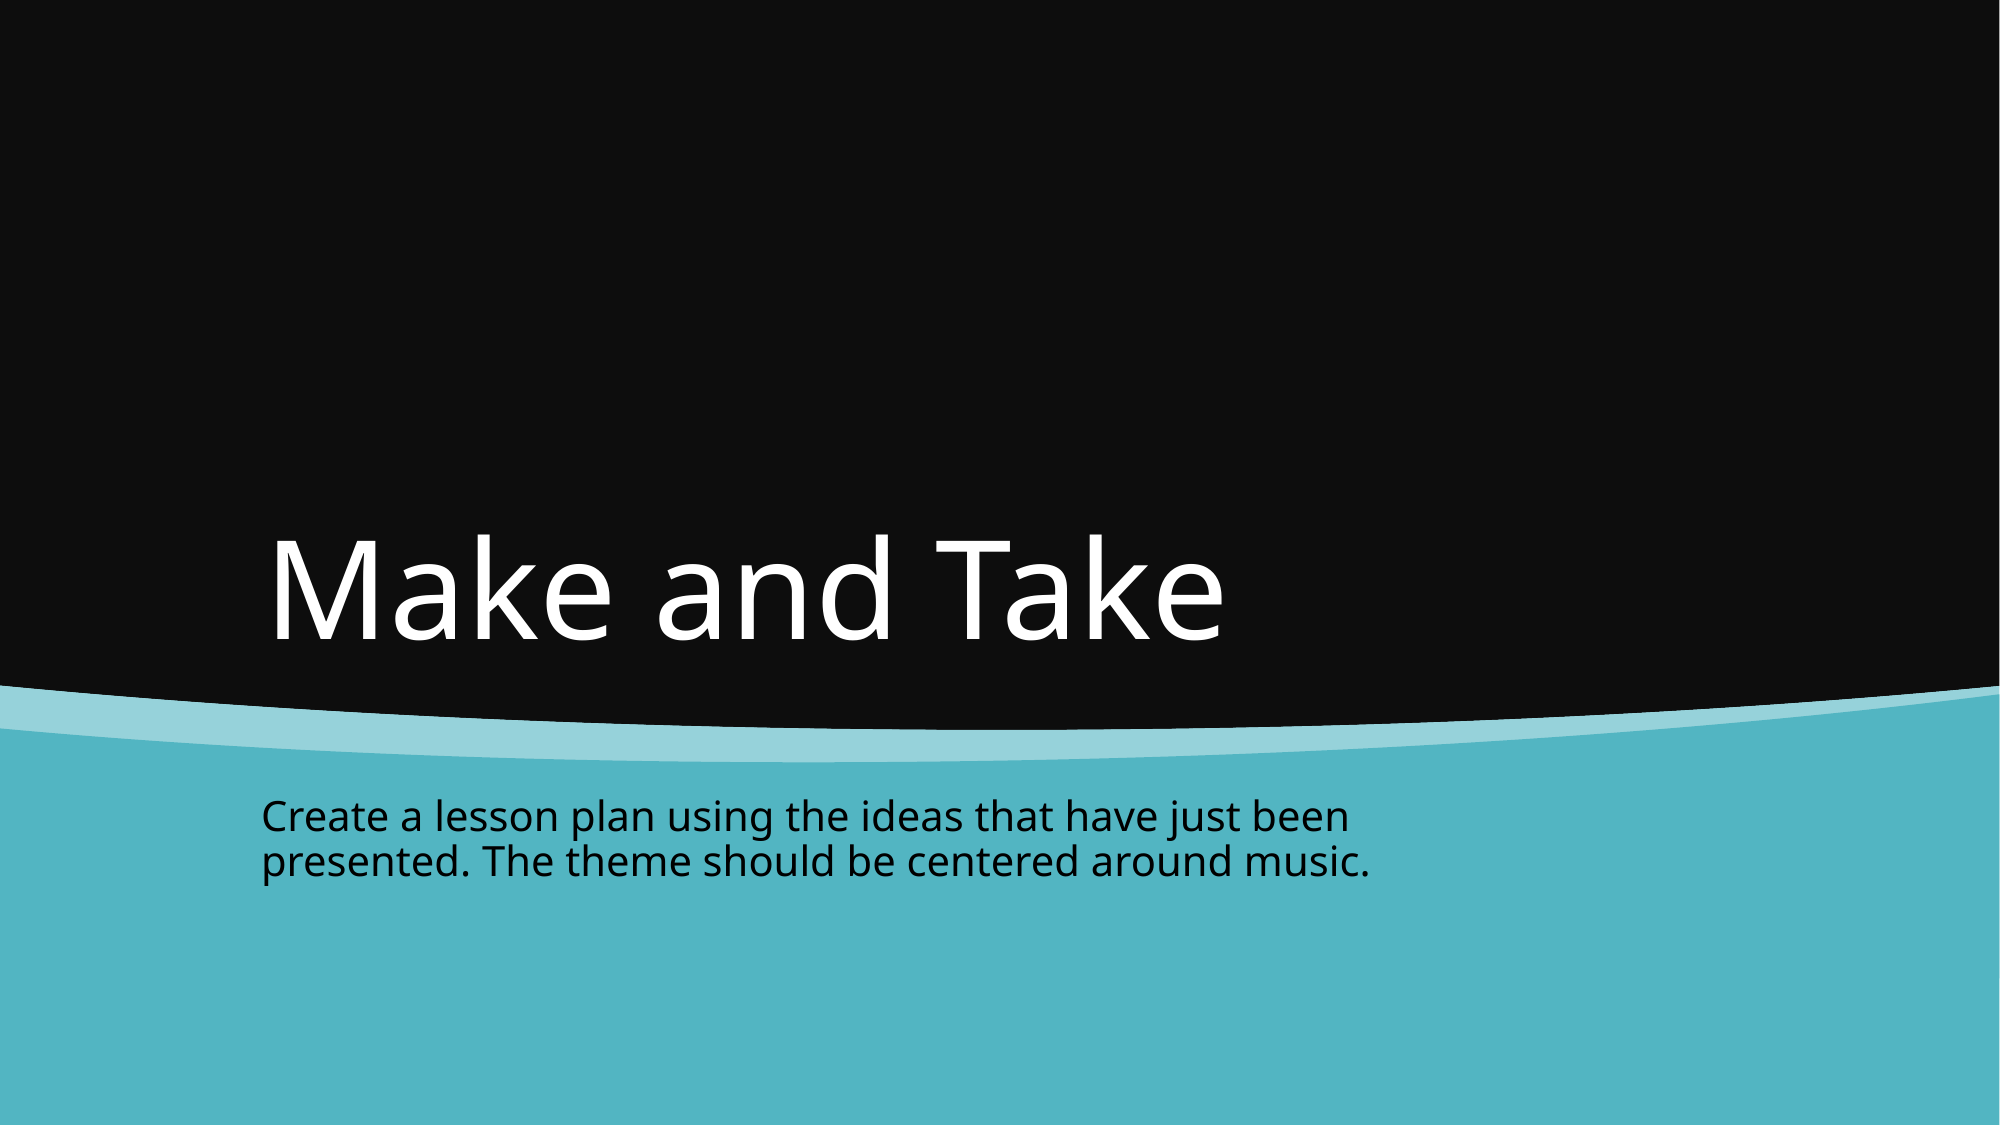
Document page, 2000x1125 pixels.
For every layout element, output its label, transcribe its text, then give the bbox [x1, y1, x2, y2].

list Create a lesson plan using the ideas that have just been presented. The theme should be centered around music. [246, 787, 1449, 1013]
title Make and Take [249, 224, 1750, 675]
